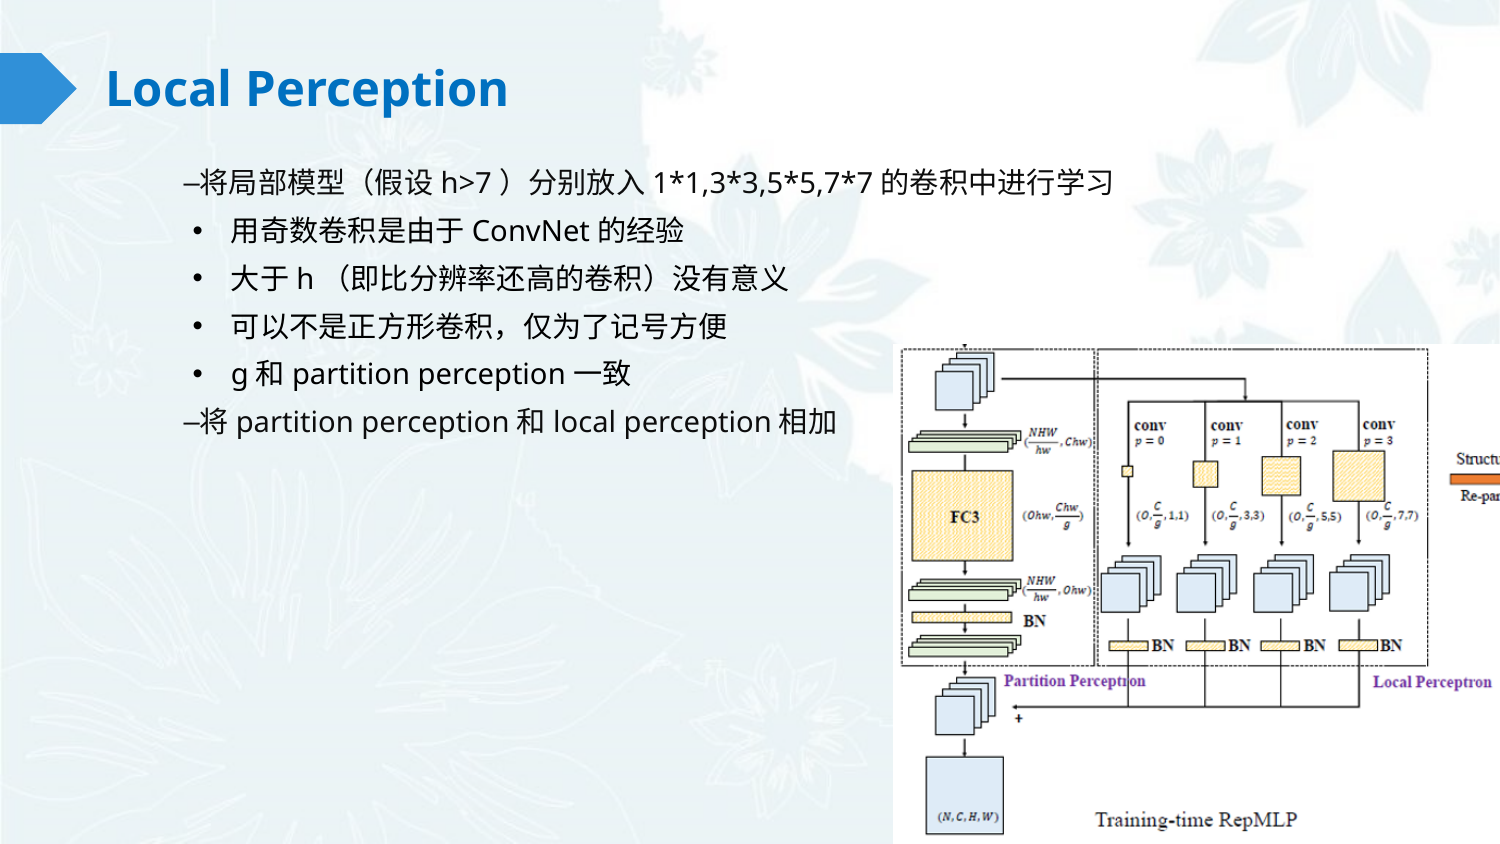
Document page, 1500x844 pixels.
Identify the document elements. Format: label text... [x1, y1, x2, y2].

picture [893, 344, 1500, 844]
title Local Perception [90, 49, 1441, 124]
list 将局部模型（假设h>7）分别放入1*1,3*3,5*5,7*7的卷积中进行学习 用奇数卷积是由于ConvNet的经验 大于h（即比分辨率还高的卷积）没有意义 可以不是正方形卷积，仅为了记号方便 g和partition perception一致 将partition perception和local perception相加 [75, 150, 1425, 754]
